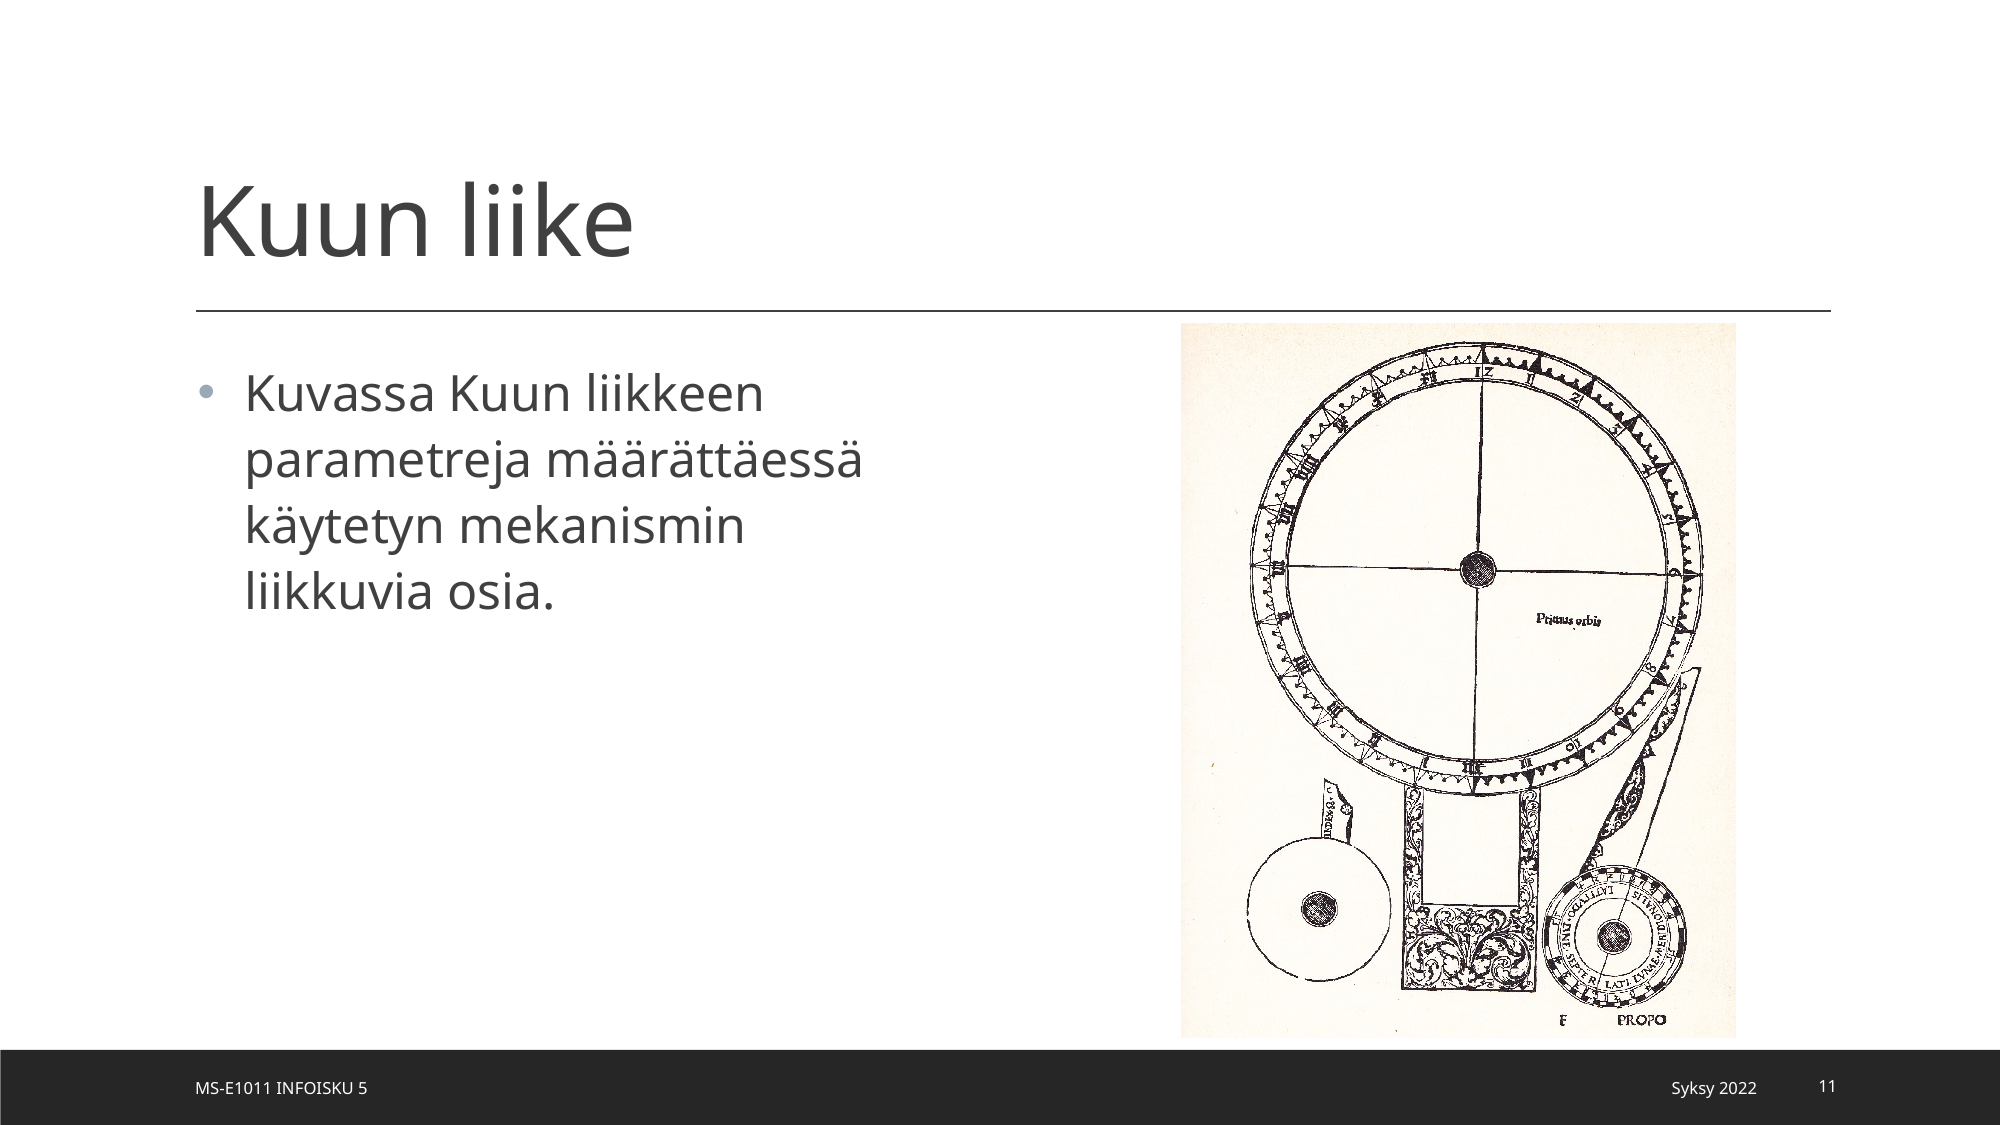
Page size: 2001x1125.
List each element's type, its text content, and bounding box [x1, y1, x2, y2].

list Kuvassa Kuun liikkeen parametreja määrättäessä käytetyn mekanismin liikkuvia osia. [180, 347, 942, 963]
slide_number Syksy 2022 [1348, 1057, 1773, 1118]
picture [1181, 323, 1737, 1038]
title Kuun liike [180, 47, 1830, 285]
slide_number 11 [1803, 1057, 1932, 1118]
footer MS-E1011 Infoisku 5 [180, 1057, 1299, 1118]
